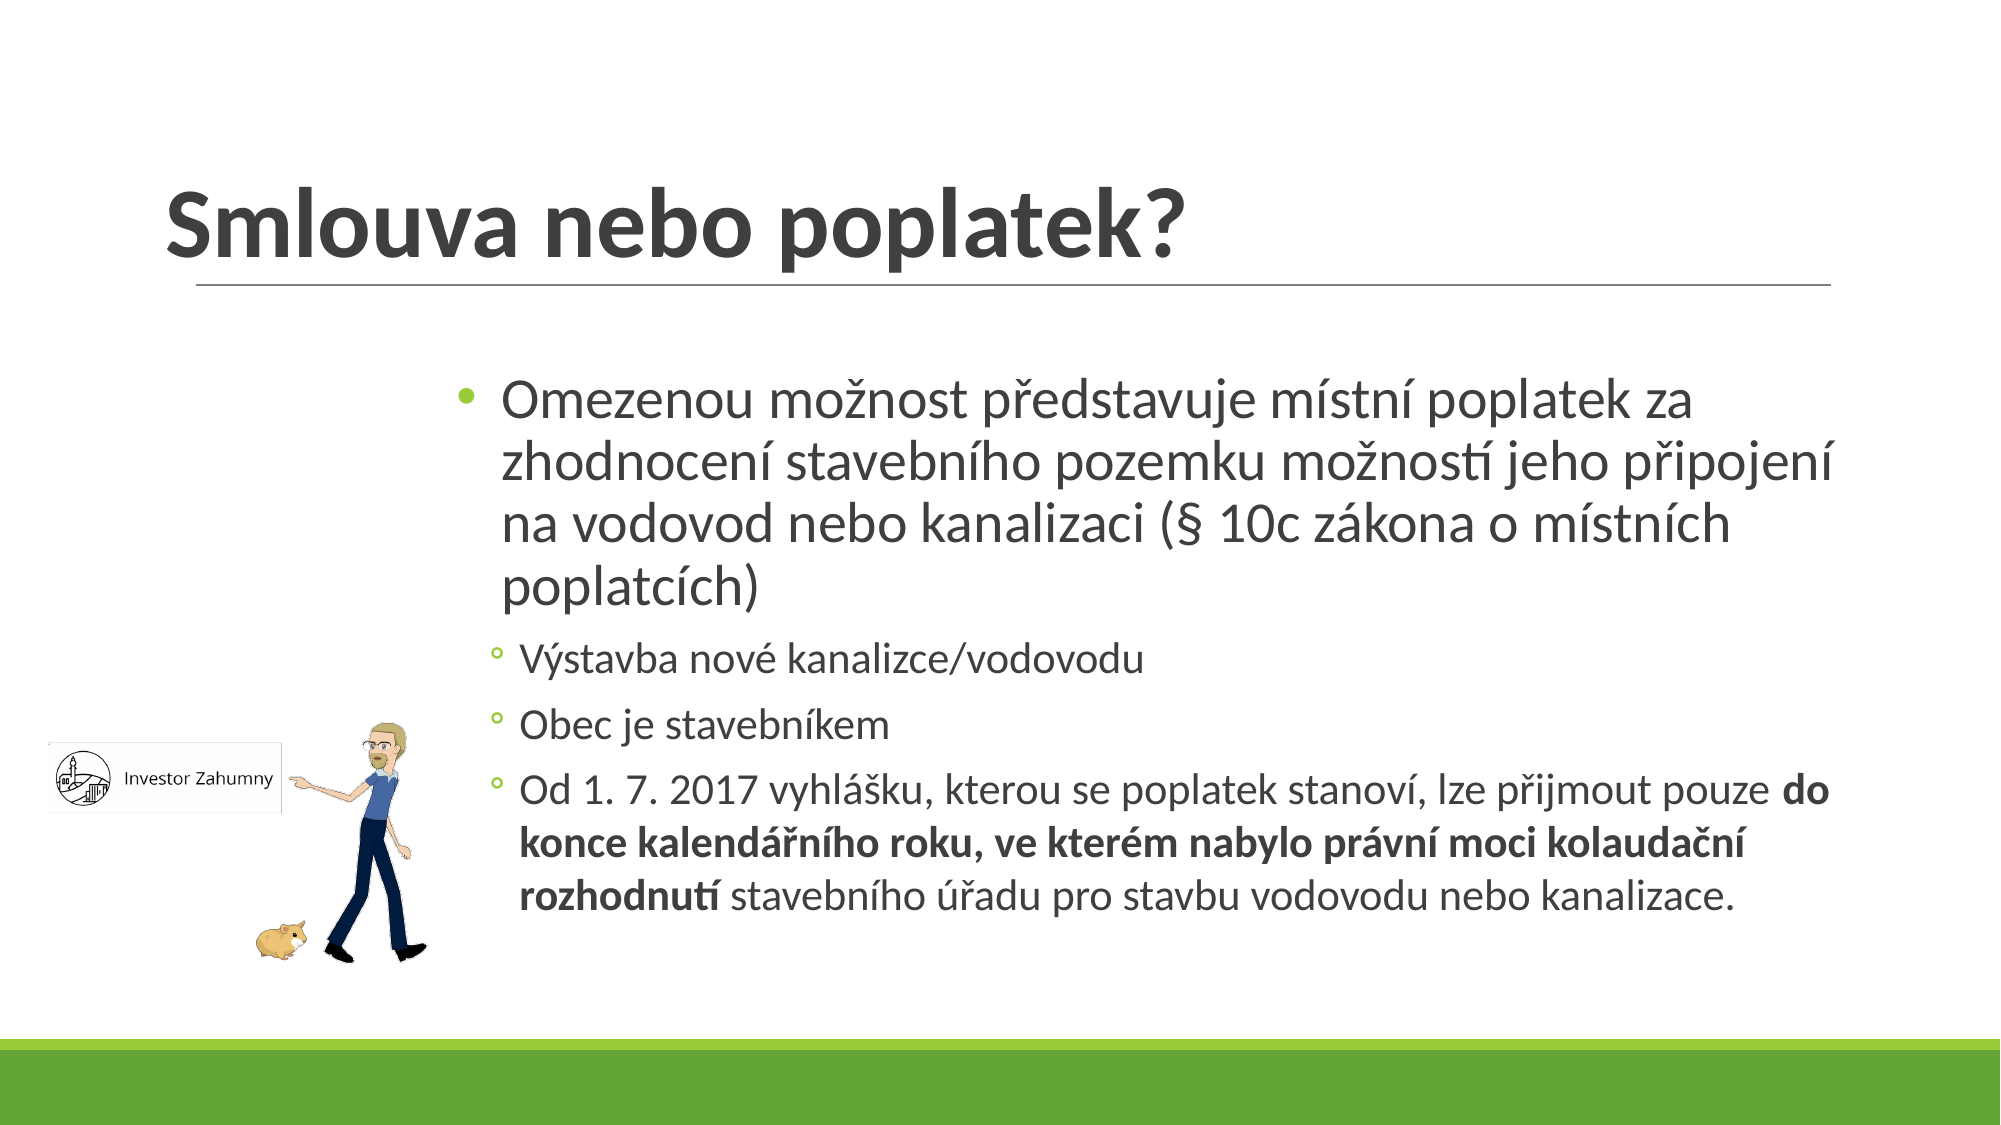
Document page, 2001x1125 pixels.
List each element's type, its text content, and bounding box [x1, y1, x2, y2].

title Smlouva nebo poplatek? [150, 104, 1893, 286]
list Omezenou možnost představuje místní poplatek za zhodnocení stavebního pozemku možností jeho připojení na vodovod nebo kanalizaci (§ 10c zákona o místních poplatcích) Výstavba nové kanalizce/vodovodu Obec je stavebníkem Od 1. 7. 2017 vyhlášku, kterou se poplatek stanoví, lze přijmout pouze do konce kalendářního roku, ve kterém nabylo právní moci kolaudační rozhodnutí stavebního úřadu pro stavbu vodovodu nebo kanalizace. [456, 360, 1893, 963]
picture [0, 573, 895, 1078]
